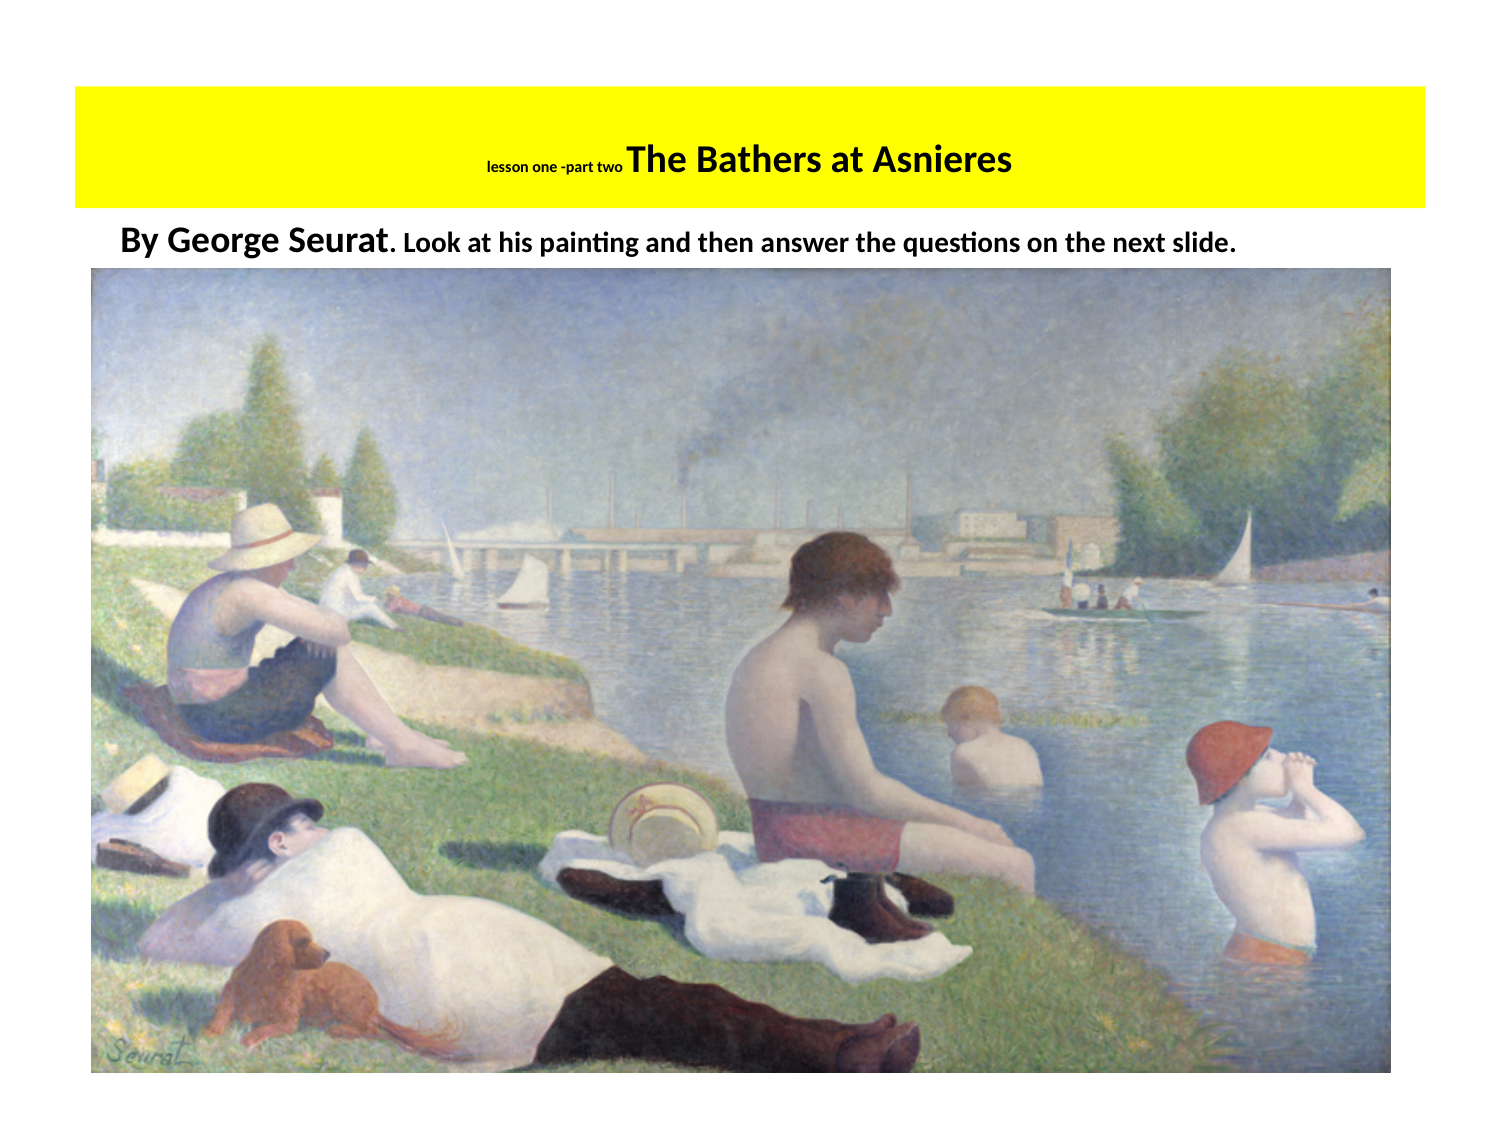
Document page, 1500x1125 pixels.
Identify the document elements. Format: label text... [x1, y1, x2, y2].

text_box By George Seurat. Look at his painting and then answer the questions on the next slide. [105, 208, 1456, 268]
title lesson one -part two The Bathers at Asnieres [75, 86, 1425, 209]
picture [91, 268, 1391, 1074]
